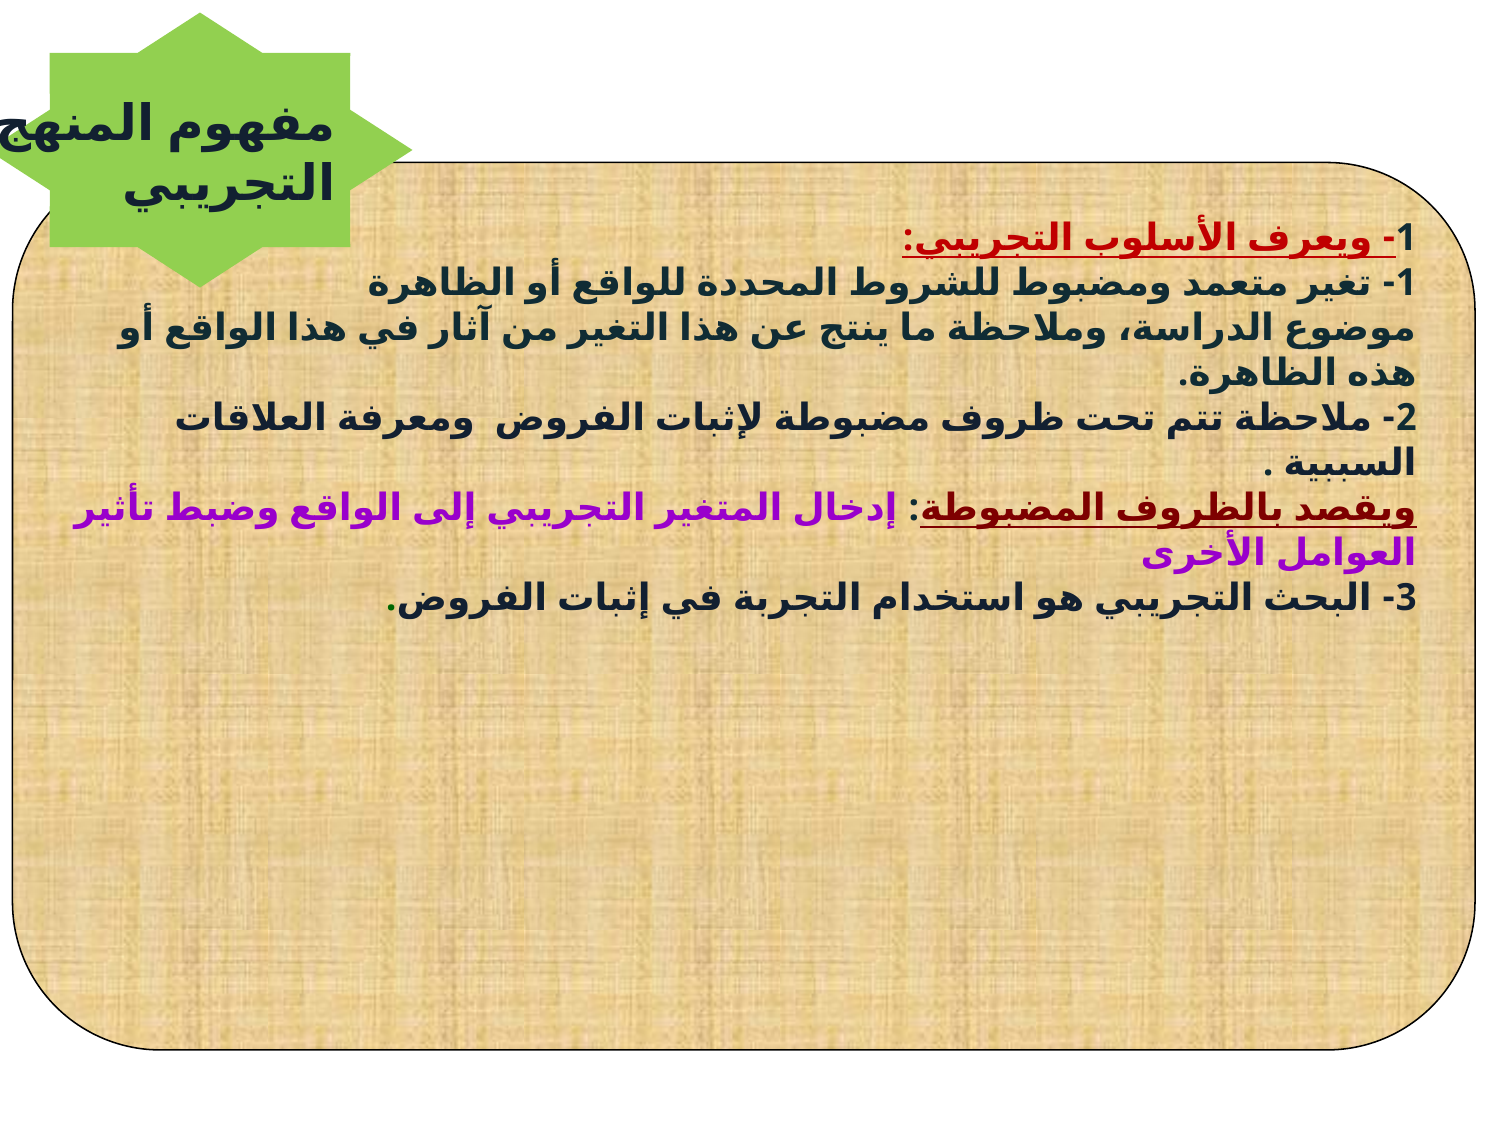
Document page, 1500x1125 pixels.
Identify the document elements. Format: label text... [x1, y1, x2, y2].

text_box 1- ويعرف الأسلوب التجريبي: 1- تغير متعمد ومضبوط للشروط المحددة للواقع أو الظاهرة موضوع الدراسة، وملاحظة ما ينتج عن هذا التغير من آثار في هذا الواقع أو هذه الظاهرة. 2- ملاحظة تتم تحت ظروف مضبوطة لإثبات الفروض ومعرفة العلاقات السببية . ويقصد بالظروف المضبوطة: إدخال المتغير التجريبي إلى الواقع وضبط تأثير العوامل الأخرى 3- البحث التجريبي هو استخدام التجربة في إثبات الفروض. [12, 162, 1476, 1050]
text_box مفهوم المنهج التجريبي [0, 12, 413, 288]
